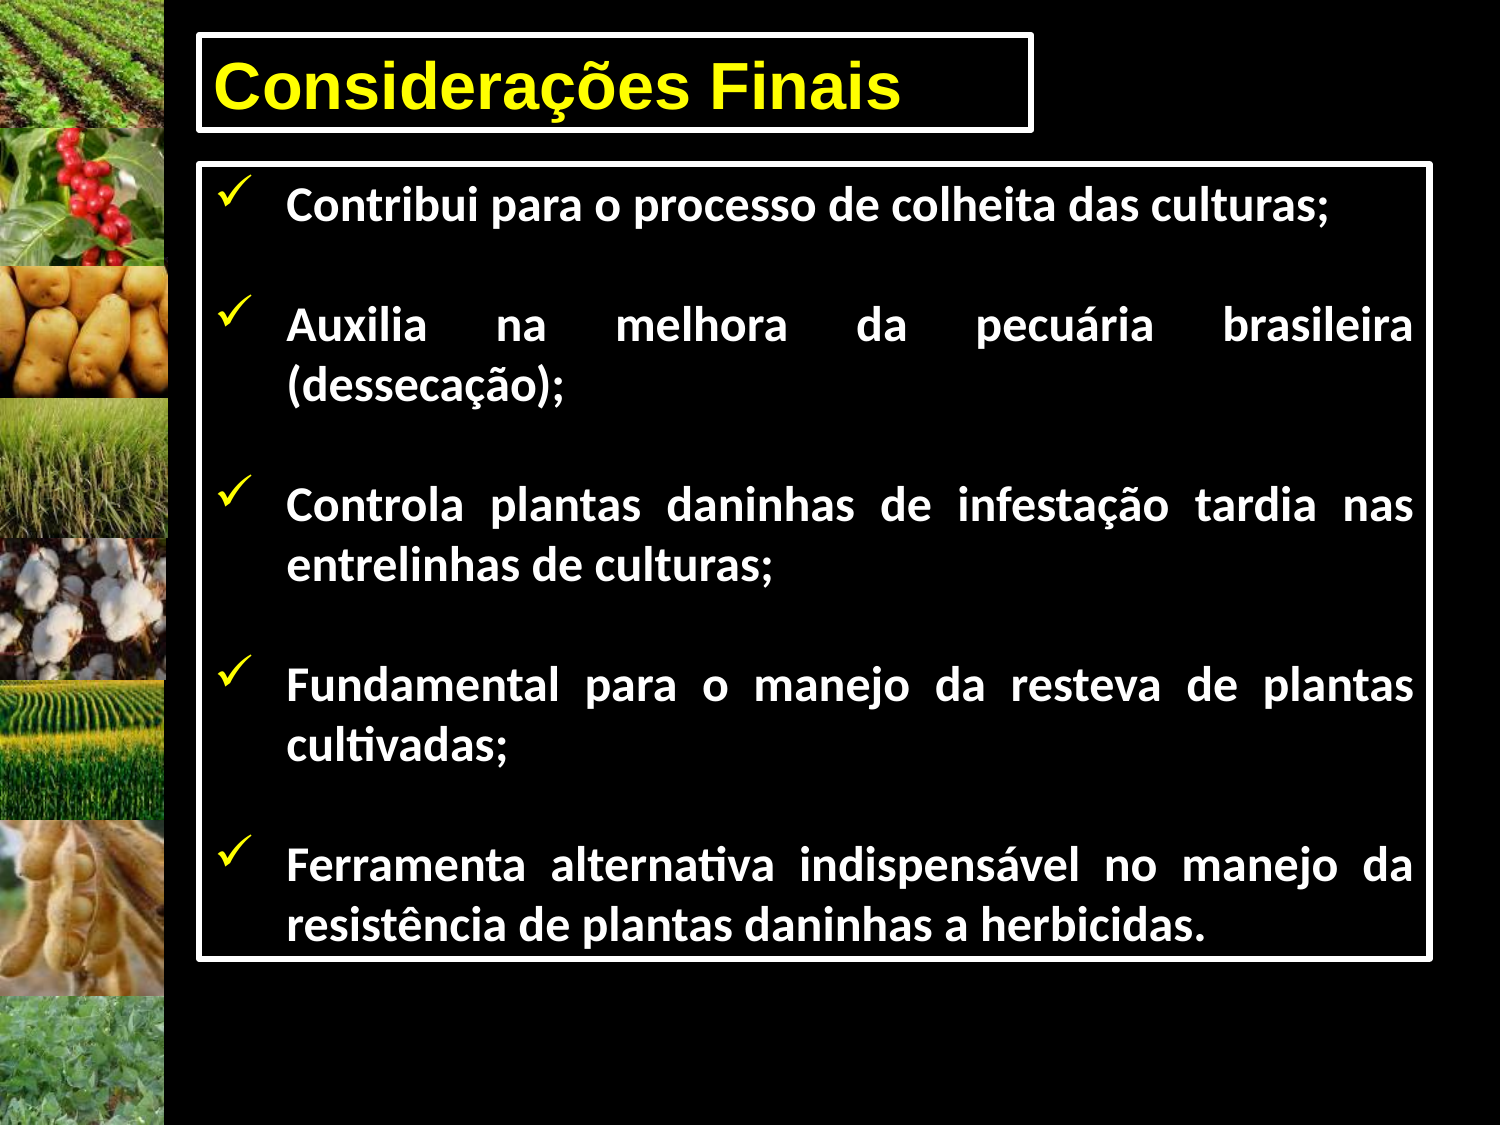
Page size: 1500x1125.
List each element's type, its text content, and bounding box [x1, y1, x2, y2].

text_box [0, 0, 168, 1125]
text_box Contribui para o processo de colheita das culturas; Auxilia na melhora da pecuária brasileira (dessecação); Controla plantas daninhas de infestação tardia nas entrelinhas de culturas; Fundamental para o manejo da resteva de plantas cultivadas; Ferramenta alternativa indispensável no manejo da resistência de plantas daninhas a herbicidas. [196, 161, 1433, 962]
text_box Considerações Finais [196, 32, 1034, 133]
